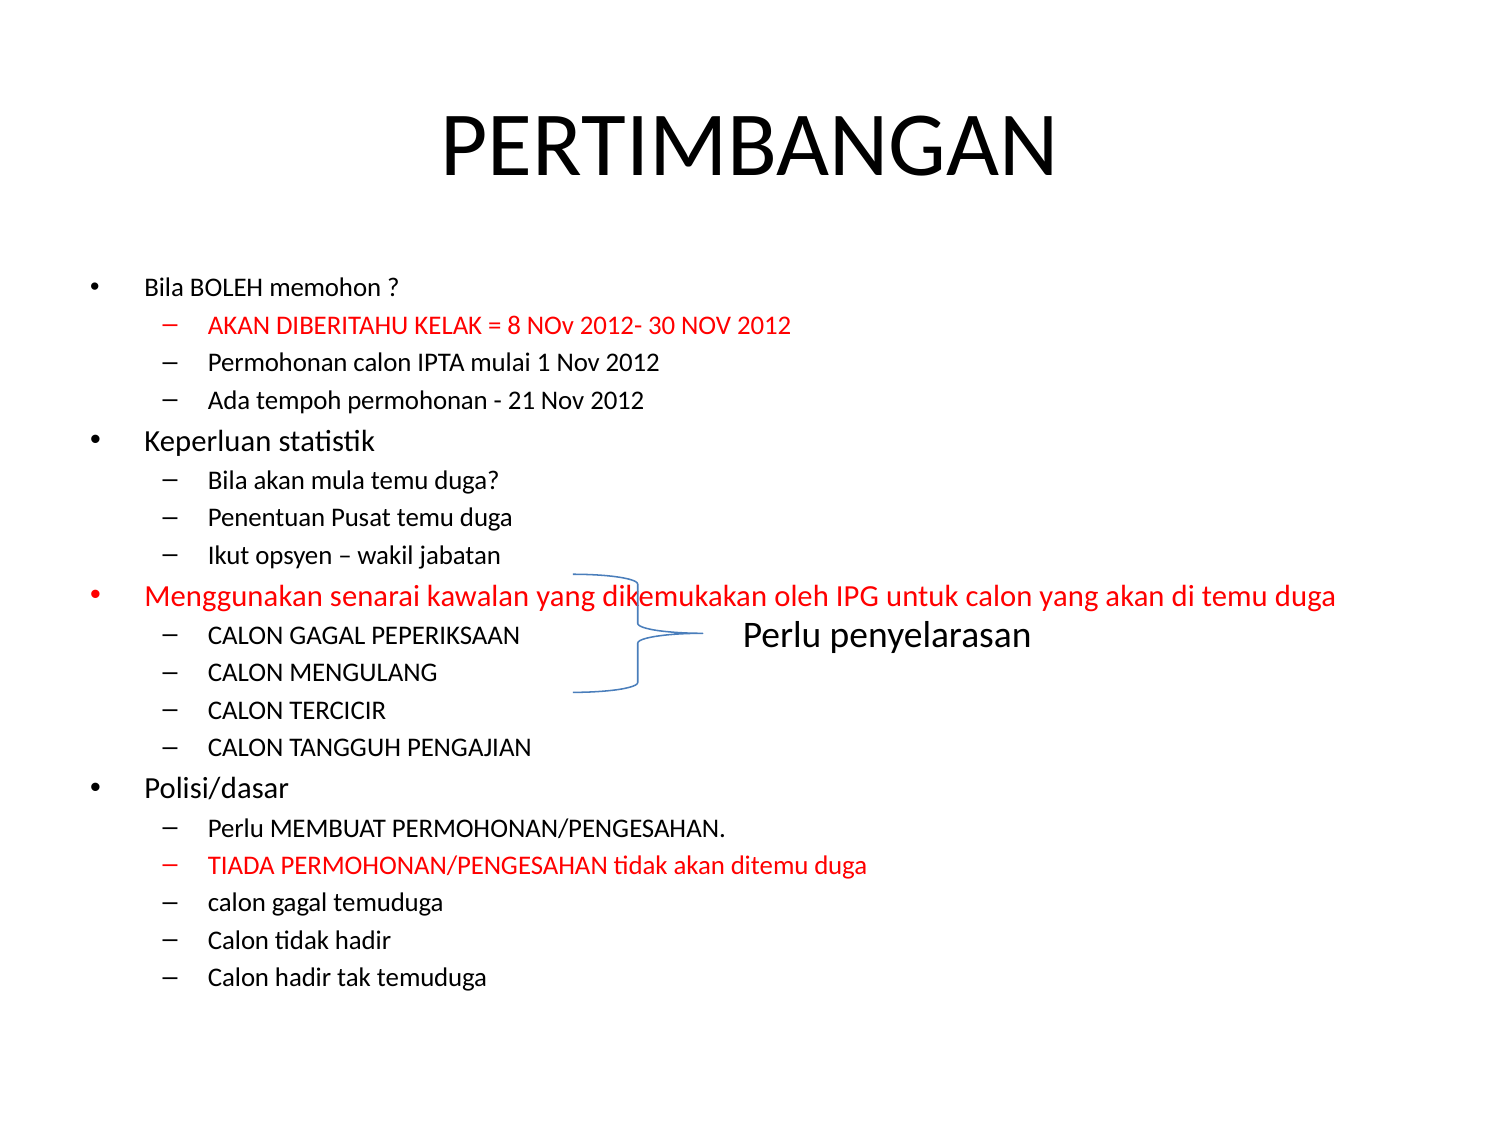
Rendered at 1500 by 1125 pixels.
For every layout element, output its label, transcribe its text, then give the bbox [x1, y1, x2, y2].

title PERTIMBANGAN [75, 45, 1425, 233]
text_box Perlu penyelarasan [728, 603, 1047, 663]
text_box [572, 573, 704, 694]
list Bila BOLEH memohon ? AKAN DIBERITAHU KELAK = 8 NOv 2012- 30 NOV 2012 Permohonan calon IPTA mulai 1 Nov 2012 Ada tempoh permohonan - 21 Nov 2012 Keperluan statistik Bila akan mula temu duga? Penentuan Pusat temu duga Ikut opsyen – wakil jabatan Menggunakan senarai kawalan yang dikemukakan oleh IPG untuk calon yang akan di temu duga CALON GAGAL PEPERIKSAAN CALON MENGULANG CALON TERCICIR CALON TANGGUH PENGAJIAN Polisi/dasar Perlu MEMBUAT PERMOHONAN/PENGESAHAN. TIADA PERMOHONAN/PENGESAHAN tidak akan ditemu duga calon gagal temuduga Calon tidak hadir Calon hadir tak temuduga [75, 262, 1425, 1005]
